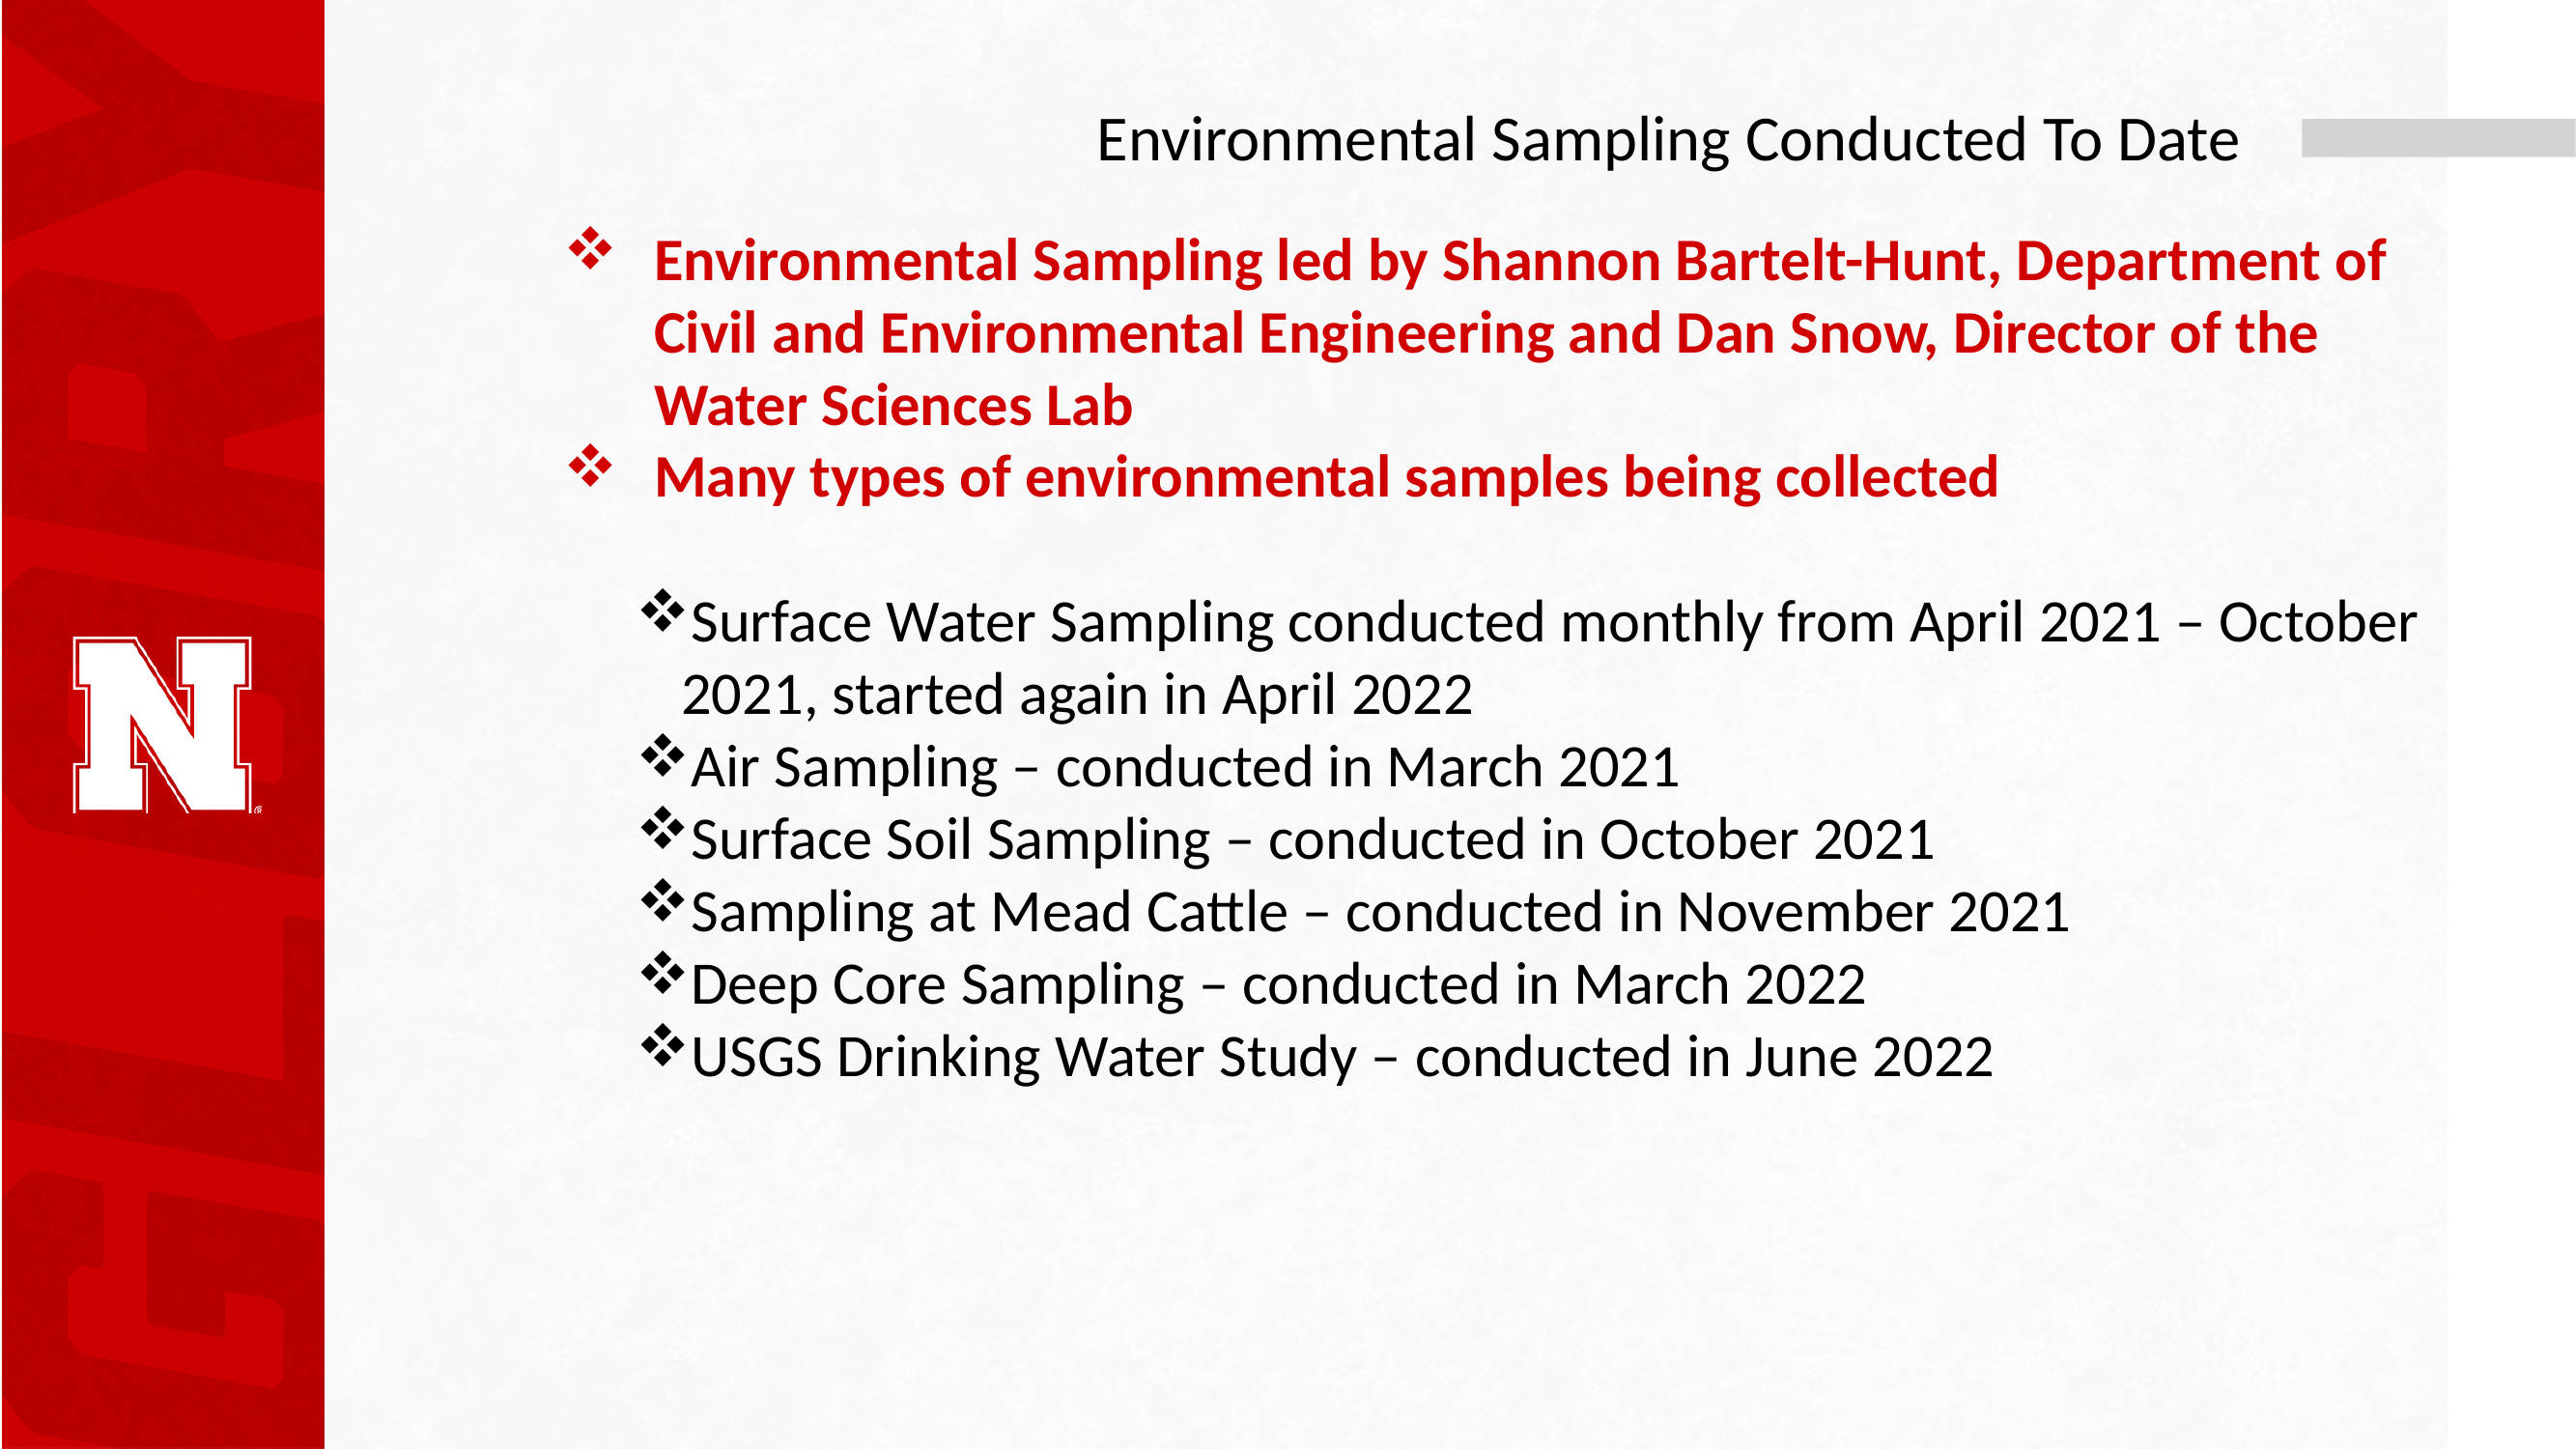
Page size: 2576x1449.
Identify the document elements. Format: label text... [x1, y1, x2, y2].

list Environmental Sampling led by Shannon Bartelt-Hunt, Department of Civil and Environmental Engineering and Dan Snow, Director of the Water Sciences Lab Many types of environmental samples being collected Surface Water Sampling conducted monthly from April 2021 – October 2021, started again in April 2022 Air Sampling – conducted in March 2021 Surface Soil Sampling – conducted in October 2021 Sampling at Mead Cattle – conducted in November 2021 Deep Core Sampling – conducted in March 2022 USGS Drinking Water Study – conducted in June 2022 [563, 217, 2439, 1208]
title Environmental Sampling Conducted To Date [491, 96, 2242, 174]
picture [2, 0, 2448, 1449]
